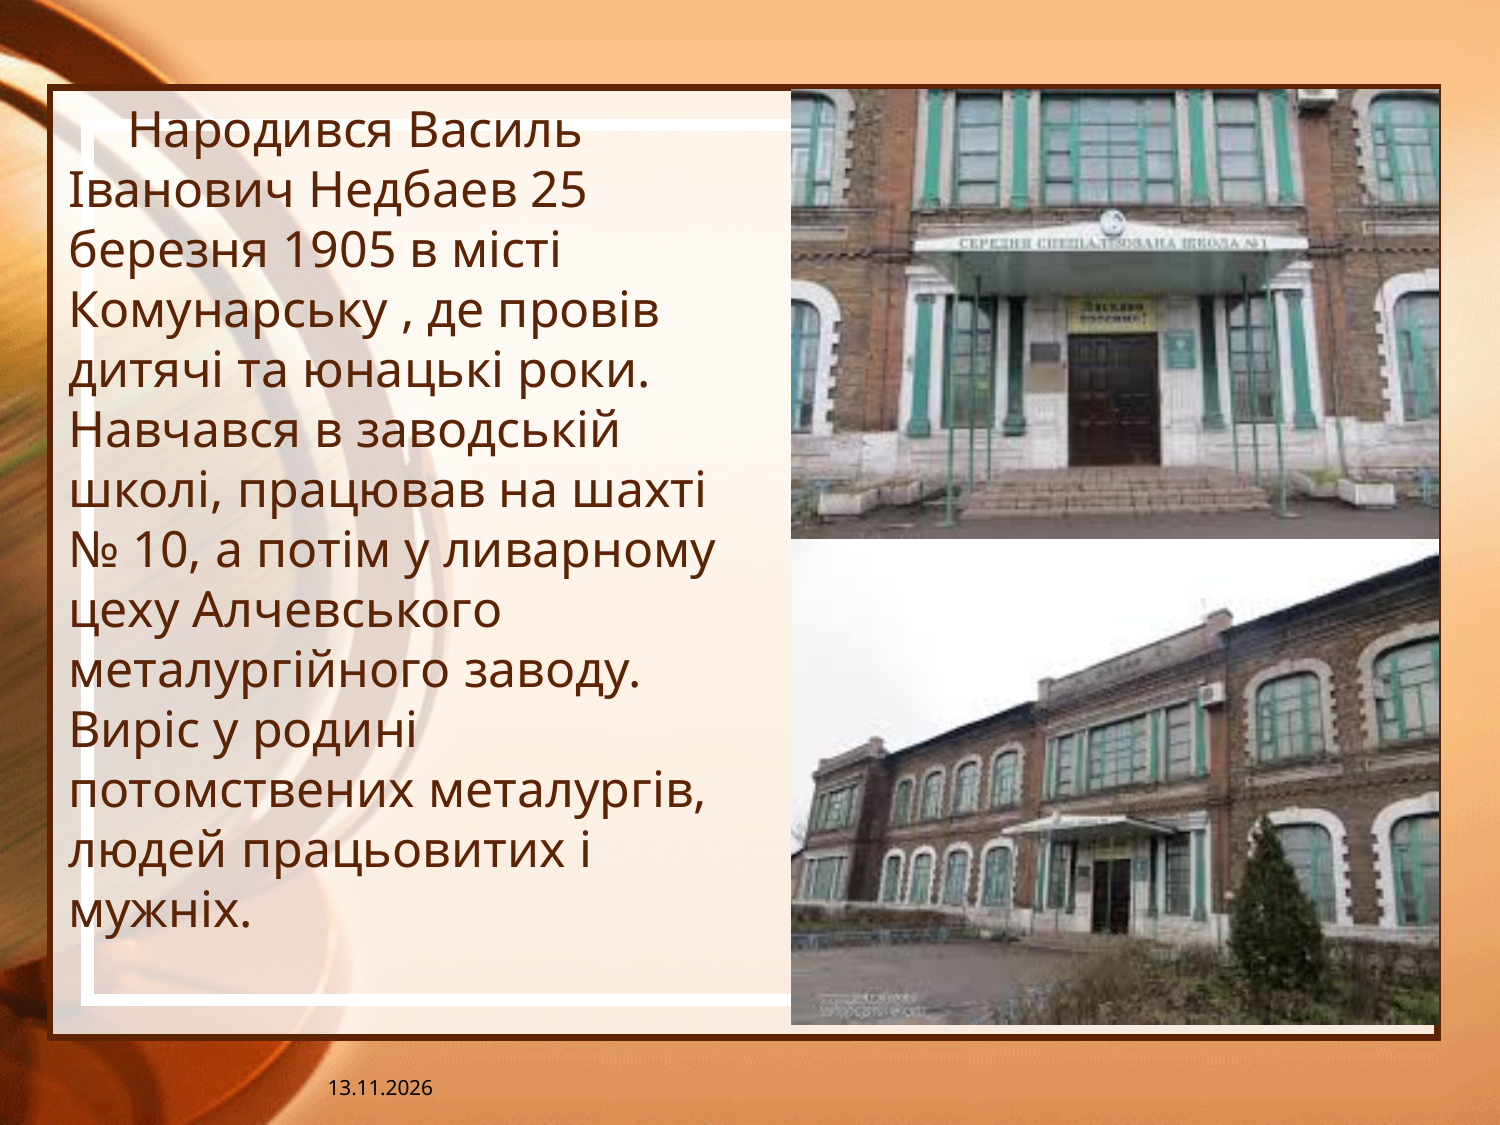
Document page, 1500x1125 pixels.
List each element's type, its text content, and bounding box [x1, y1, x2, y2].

picture [0, 0, 1500, 1125]
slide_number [312, 1052, 574, 1125]
list Народився Василь Іванович Недбаев 25 березня 1905 в місті Комунарську , де провів дитячі та юнацькі роки. Навчався в заводській школі, працював на шахті № 10, а потім у ливарному цеху Алчевського металургійного заводу. Виріс у родині потомствених металургів, людей працьовитих і мужніх. [53, 90, 774, 1035]
